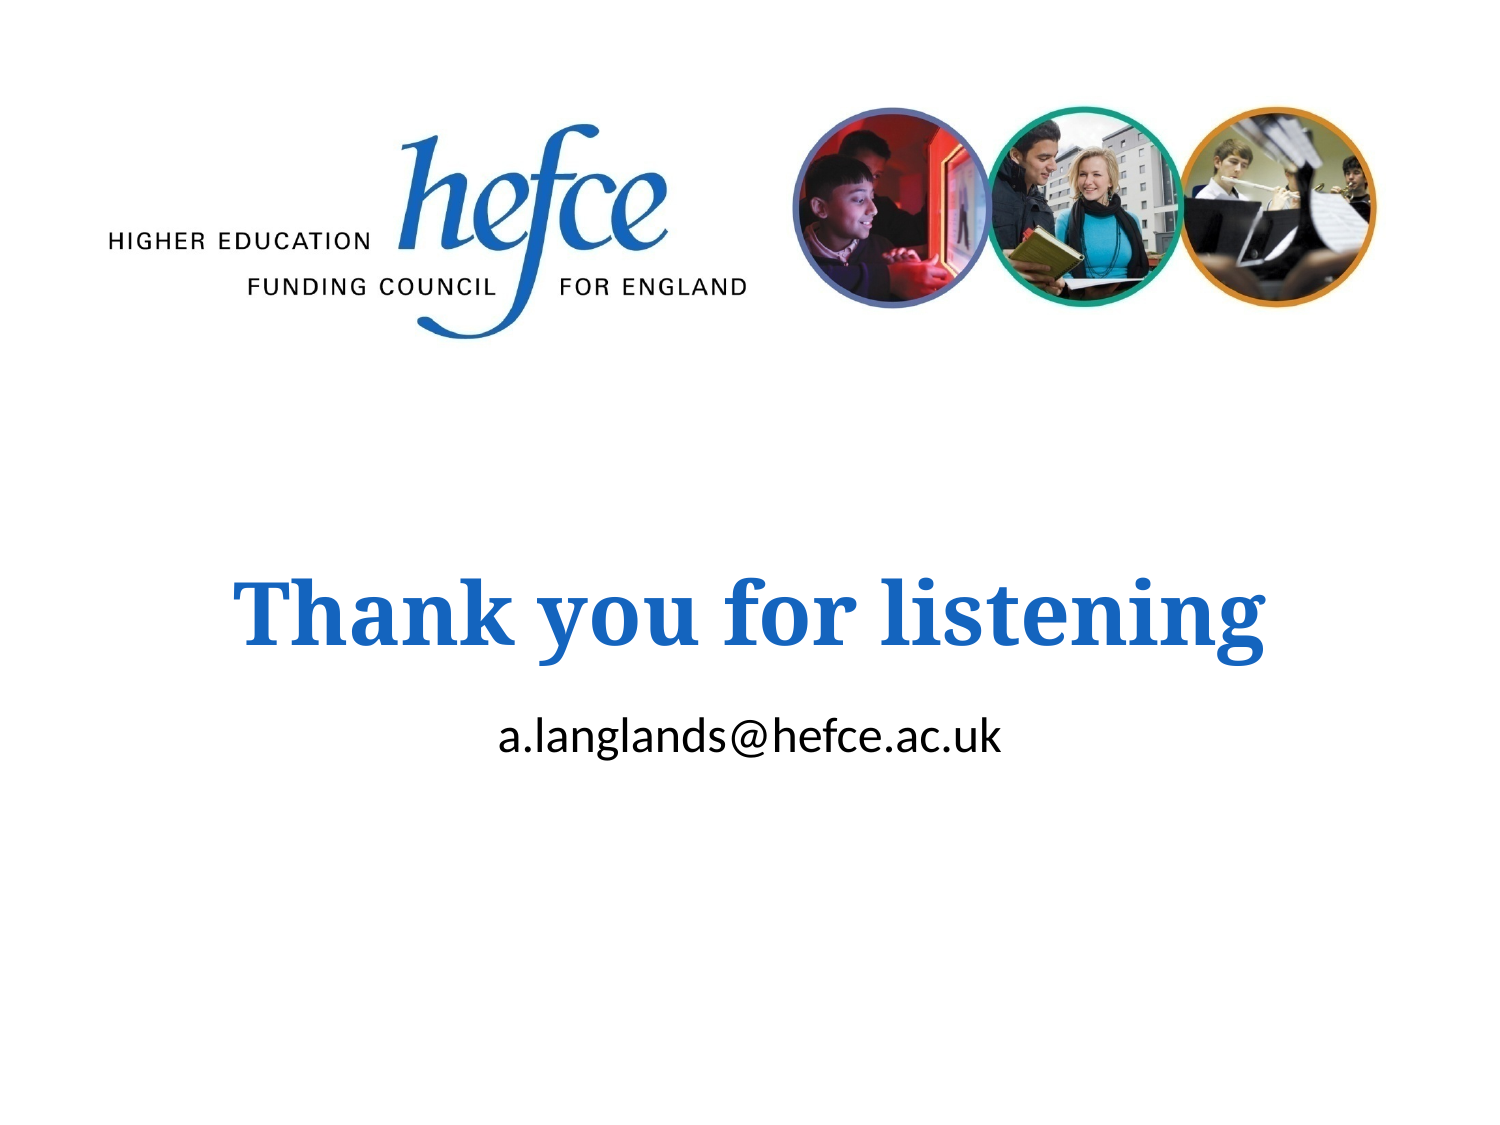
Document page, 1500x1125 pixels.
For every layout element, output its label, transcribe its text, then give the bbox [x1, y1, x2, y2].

text_box a.langlands@hefce.ac.uk [100, 704, 1400, 894]
picture [0, 30, 1500, 389]
title Thank you for listening [100, 550, 1400, 693]
